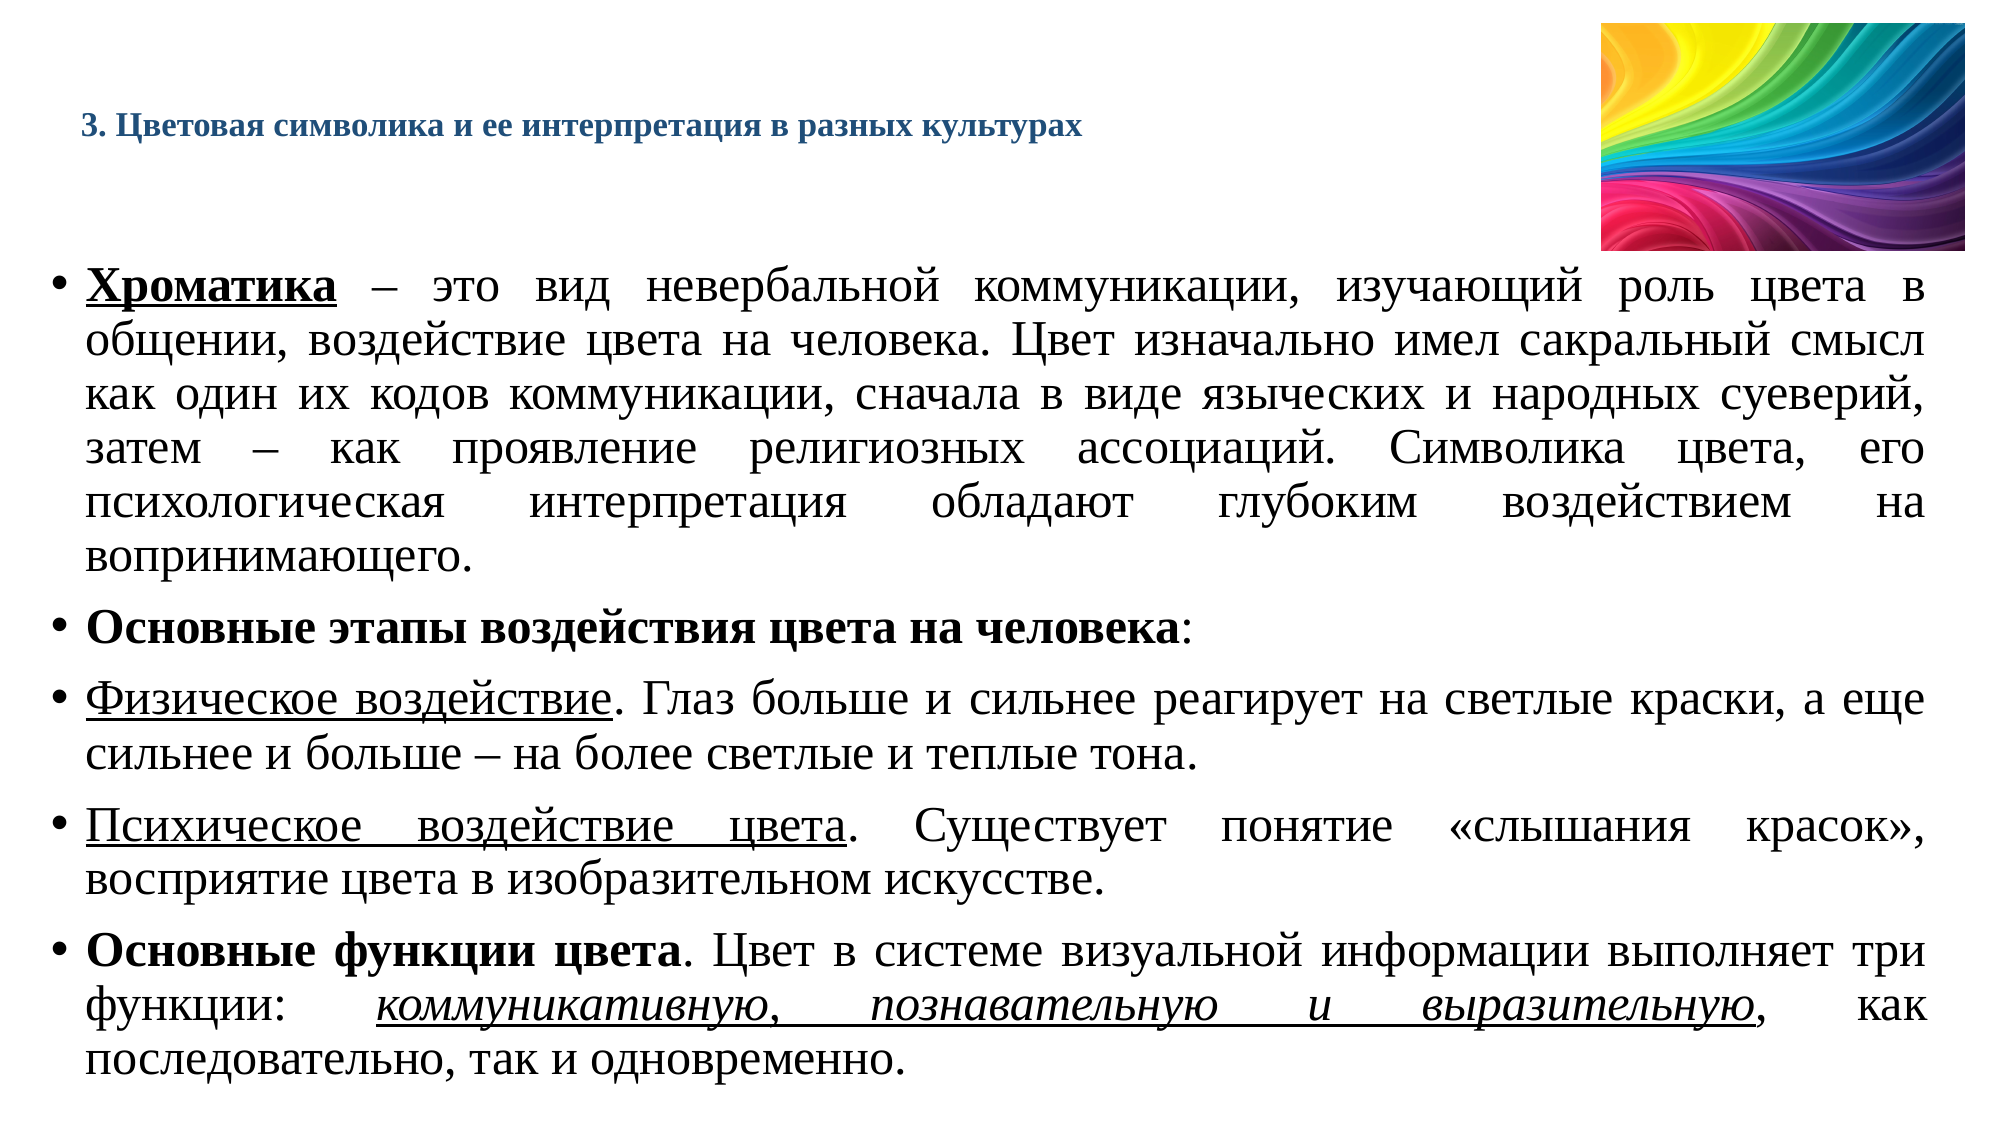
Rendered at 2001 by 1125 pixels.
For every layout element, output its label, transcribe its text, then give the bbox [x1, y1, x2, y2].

picture [1601, 23, 1965, 251]
title 3. Цветовая символика и ее интерпретация в разных культурах [65, 22, 1539, 232]
list Хроматика – это вид невербальной коммуникации, изучающий роль цвета в общении, воздействие цвета на человека. Цвет изначально имел сакральный смысл как один их кодов коммуникации, сначала в виде языческих и народных суеверий, затем – как проявление религиозных ассоциаций. Символика цвета, его психологическая интерпретация обладают глубоким воздействием на вопринимающего. Основные этапы воздействия цвета на человека: Физическое воздействие. Глаз больше и сильнее реагирует на светлые краски, а еще сильнее и больше – на более светлые и теплые тона. Психическое воздействие цвета. Существует понятие «слышания красок», восприятие цвета в изобразительном искусстве. Основные функции цвета. Цвет в системе визуальной информации выполняет три функции: коммуникативную, познавательную и выразительную, как последовательно, так и одновременно. [35, 250, 1943, 1096]
picture [1601, 23, 1932, 162]
